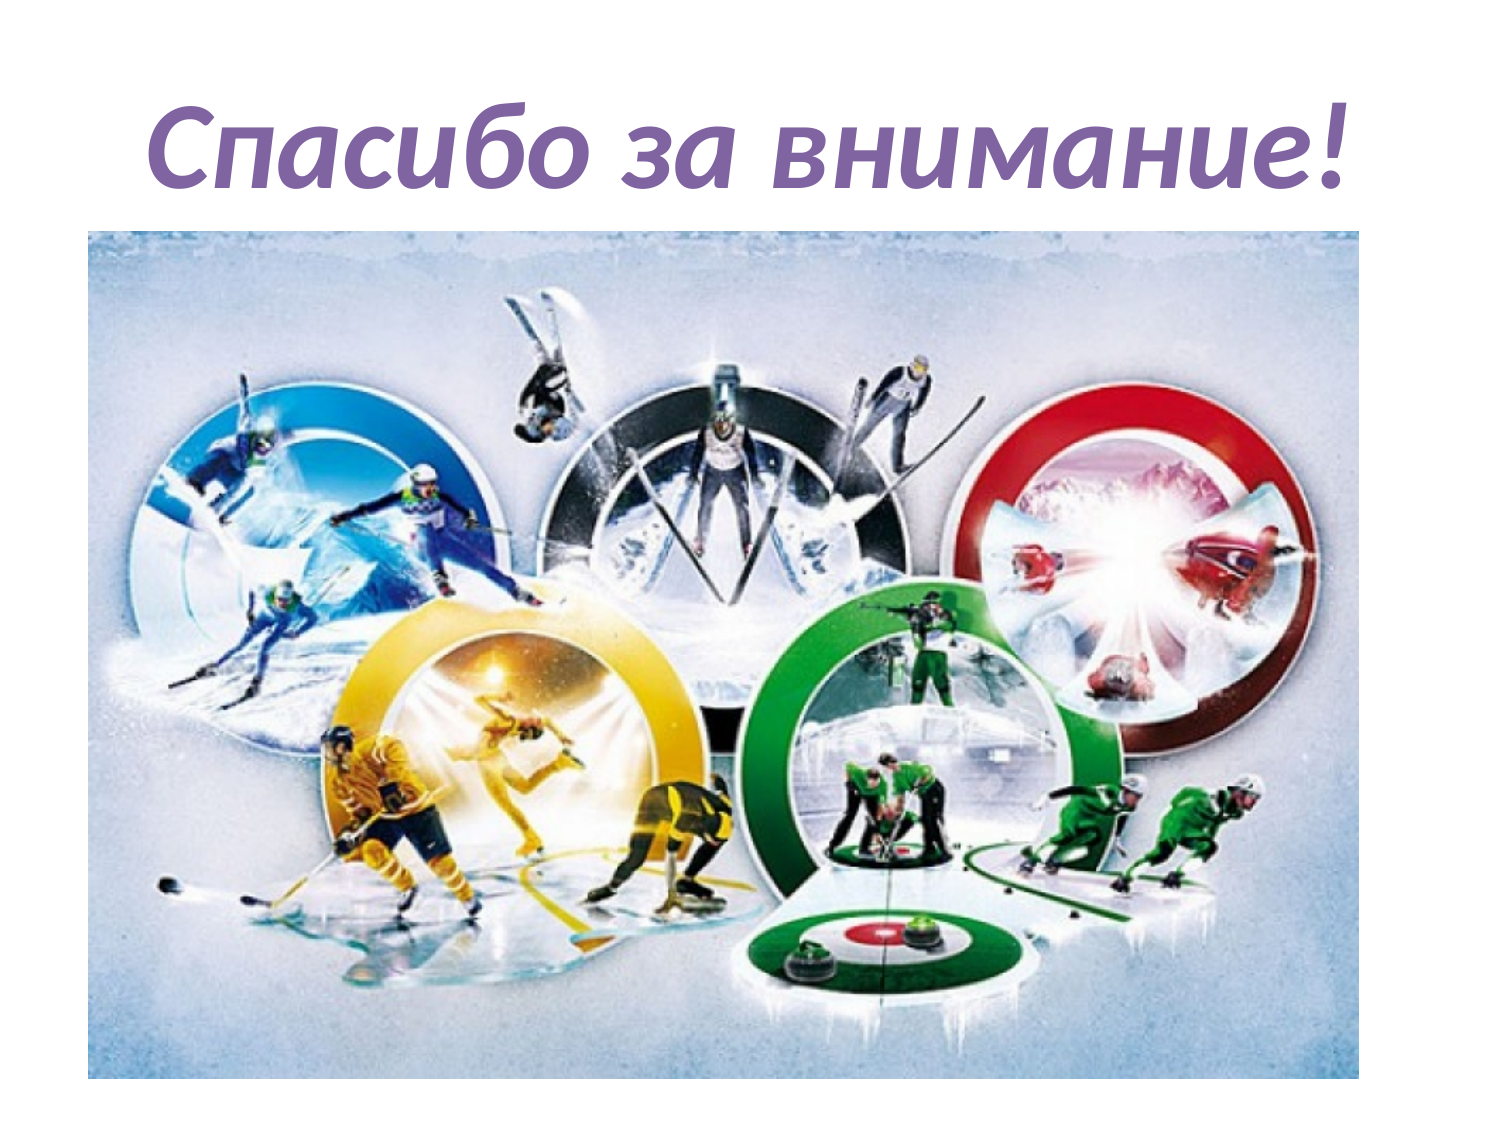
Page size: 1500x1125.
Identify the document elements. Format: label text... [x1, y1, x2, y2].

picture [88, 231, 1360, 1079]
title Спасибо за внимание! [75, 45, 1425, 233]
